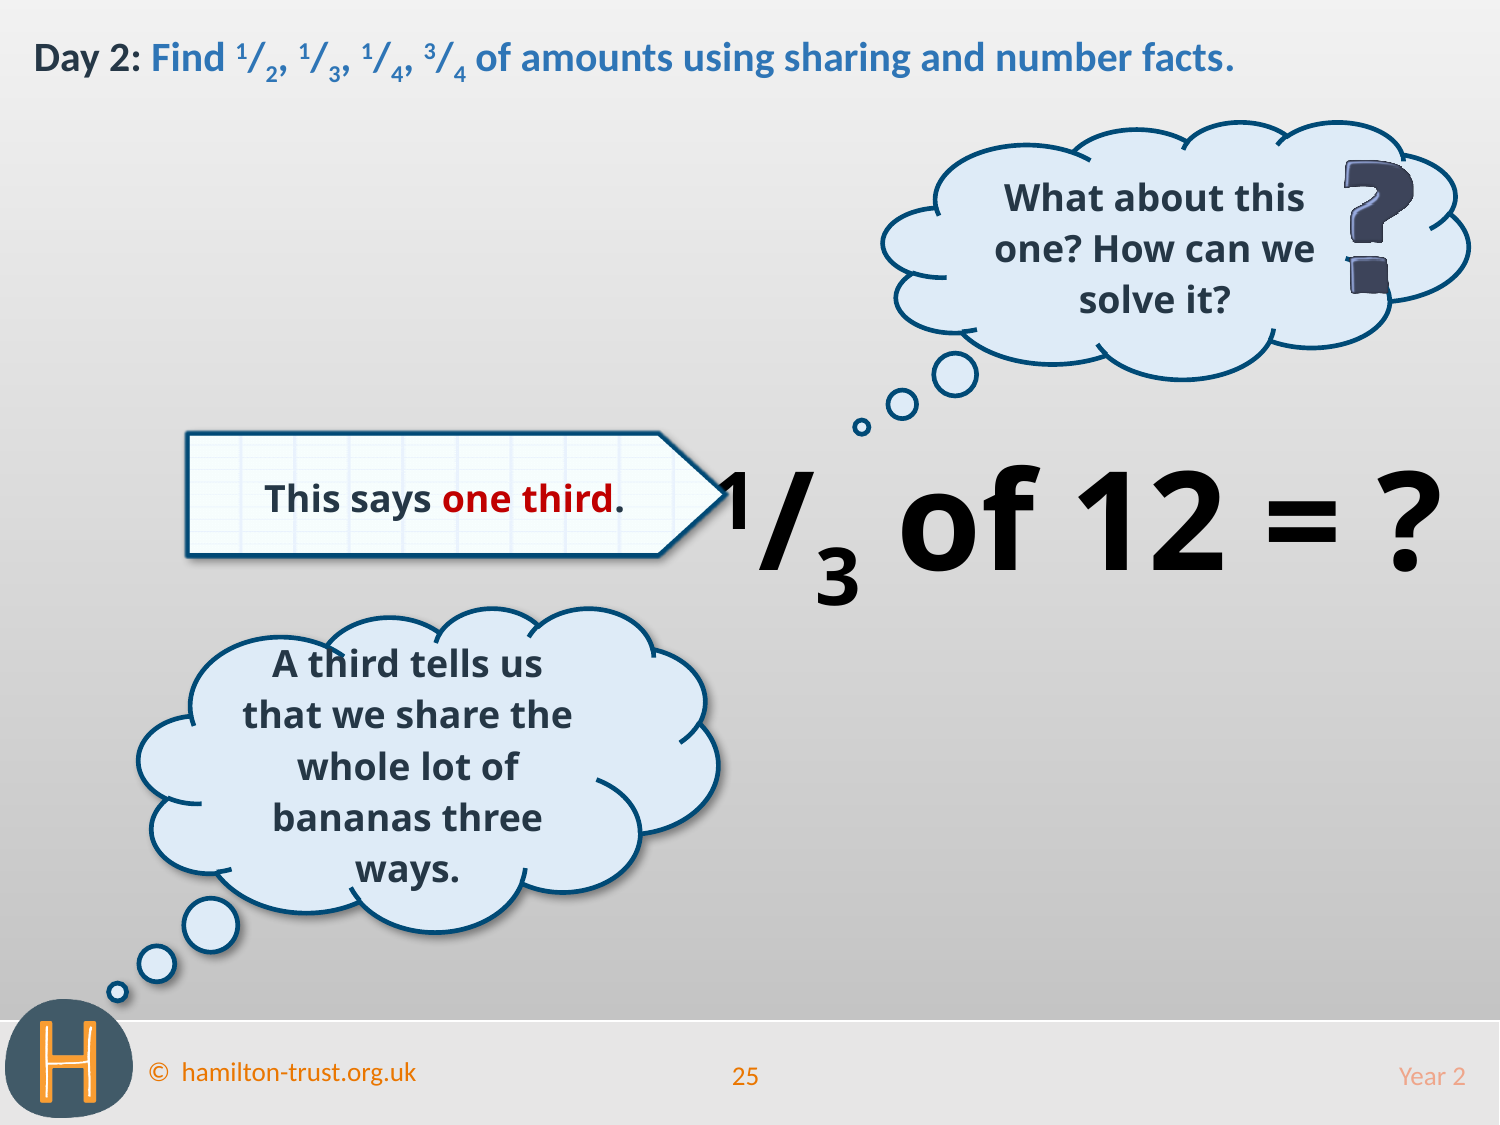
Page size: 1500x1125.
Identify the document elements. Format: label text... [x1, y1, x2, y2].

text_box This says one third. [189, 435, 722, 554]
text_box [883, 121, 1469, 379]
text_box A third tells us that we share the whole lot of bananas three ways. [183, 897, 239, 953]
text_box A third tells us that we share the whole lot of bananas three ways. [138, 945, 176, 983]
picture [5, 999, 133, 1118]
footer Year 2 [870, 1044, 1482, 1105]
text_box 1/3 of 12 = ? [630, 425, 1500, 629]
text_box A third tells us that we share the whole lot of bananas three ways. [137, 608, 719, 934]
text_box Day 2: Find 1/2, 1/3, 1/4, 3/4 of amounts using sharing and number facts. [19, 22, 1485, 95]
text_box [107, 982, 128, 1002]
slide_number 25 [686, 1044, 805, 1105]
